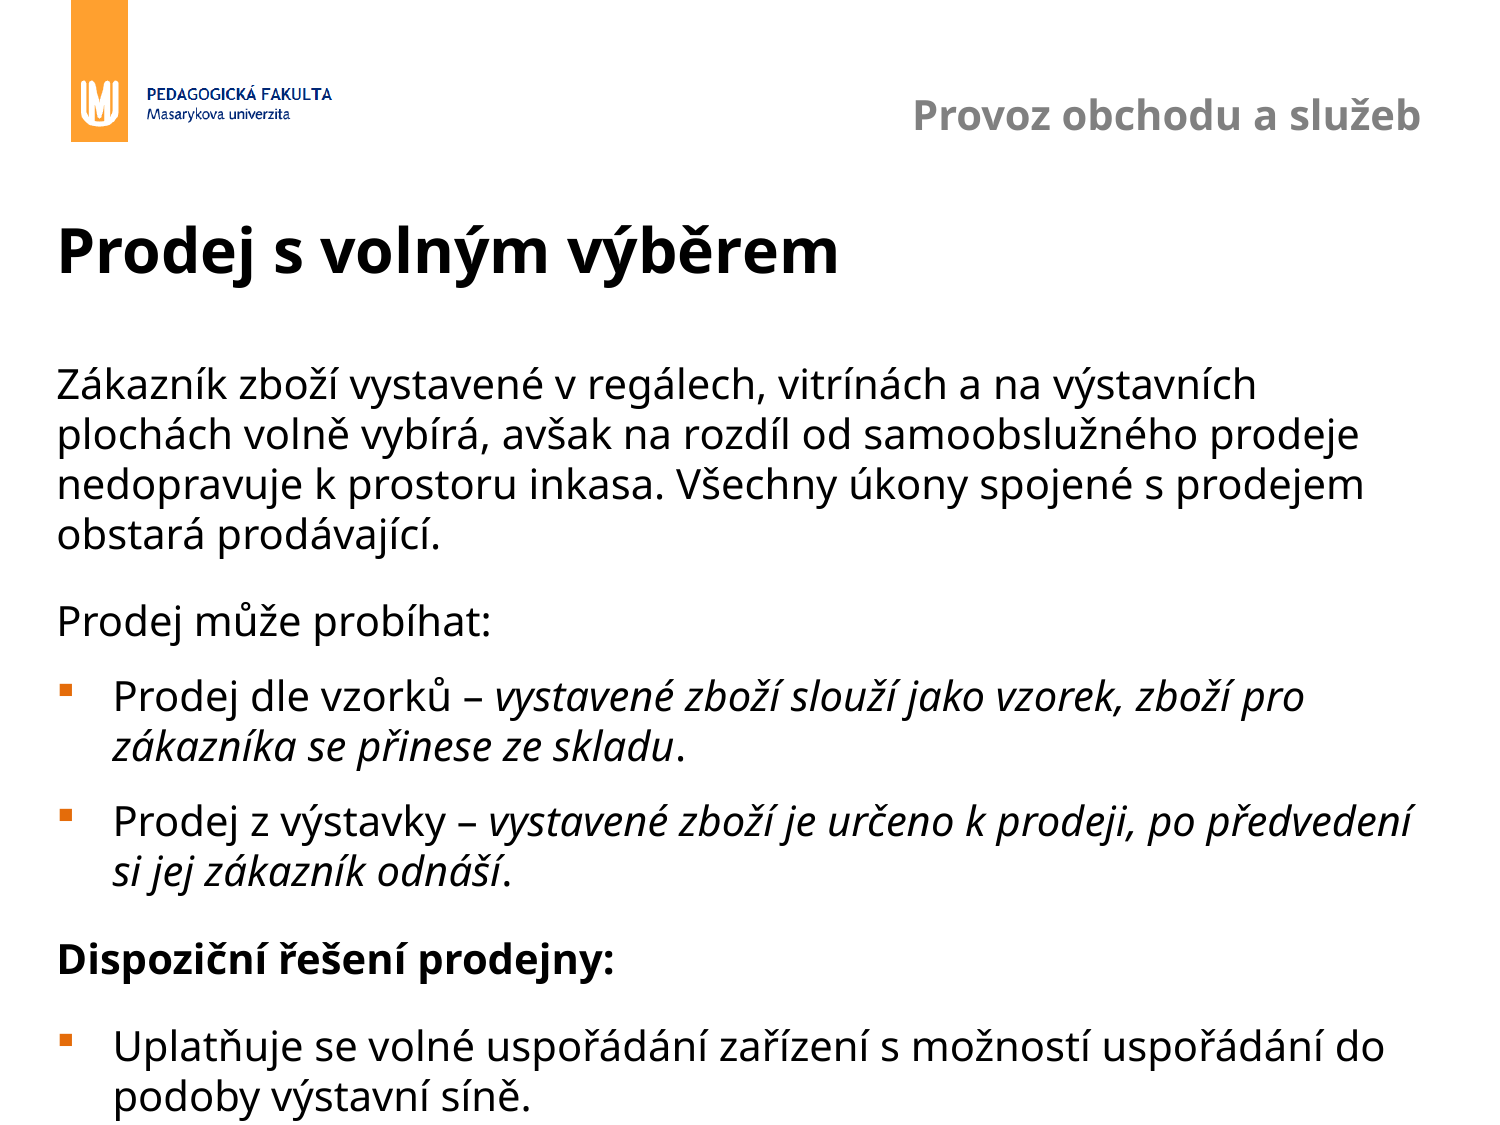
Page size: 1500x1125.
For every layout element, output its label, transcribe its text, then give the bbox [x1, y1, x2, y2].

text_box Provoz obchodu a služeb [491, 30, 1437, 149]
list Zákazník zboží vystavené v regálech, vitrínách a na výstavních plochách volně vybírá, avšak na rozdíl od samoobslužného prodeje nedopravuje k prostoru inkasa. Všechny úkony spojené s prodejem obstará prodávající. Prodej může probíhat: Prodej dle vzorků – vystavené zboží slouží jako vzorek, zboží pro zákazníka se přinese ze skladu. Prodej z výstavky – vystavené zboží je určeno k prodeji, po předvedení si jej zákazník odnáší. Dispoziční řešení prodejny: Uplatňuje se volné uspořádání zařízení s možností uspořádání do podoby výstavní síně. [41, 349, 1459, 1125]
title Prodej s volným výběrem [41, 190, 1459, 307]
picture [0, 0, 381, 148]
